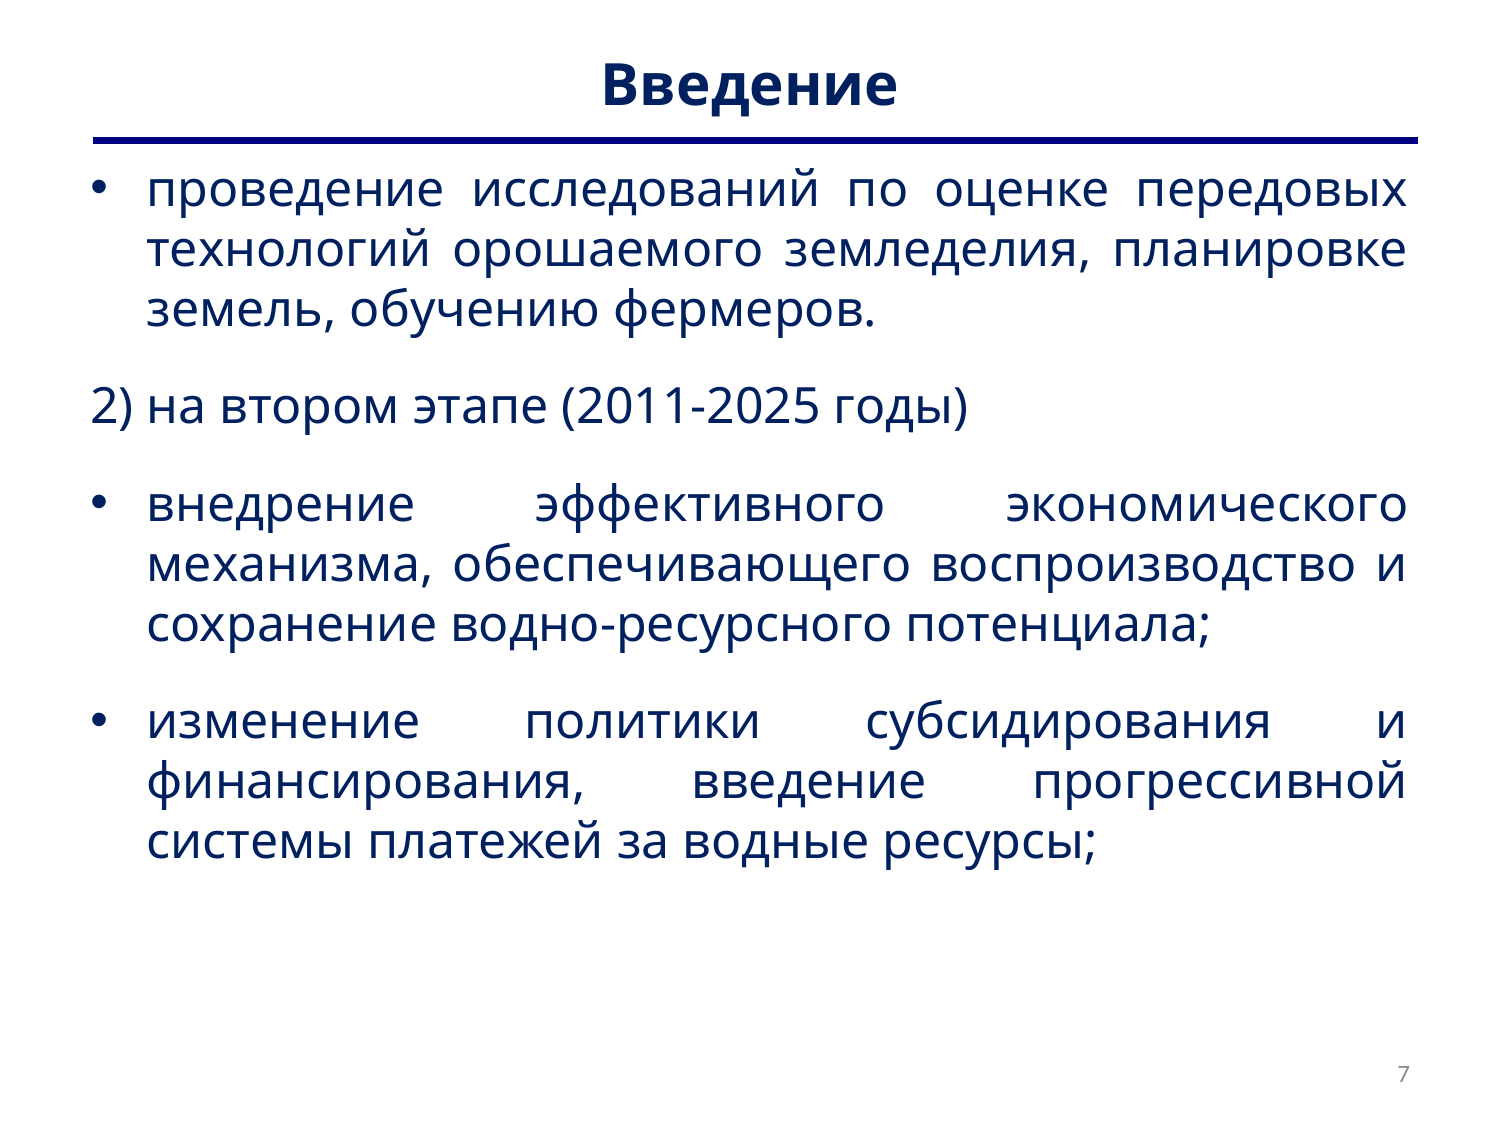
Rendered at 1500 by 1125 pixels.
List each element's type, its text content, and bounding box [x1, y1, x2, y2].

title Введение [75, 0, 1425, 176]
text_box проведение исследований по оценке передовых технологий орошаемого земледелия, планировке земель, обучению фермеров. 2) на втором этапе (2011-2025 годы) внедрение эффективного экономического механизма, обеспечивающего воспроизводство и сохранение водно-ресурсного потенциала; изменение политики субсидирования и финансирования, введение прогрессивной системы платежей за водные ресурсы; [75, 149, 1424, 877]
slide_number 7 [1074, 1042, 1425, 1103]
